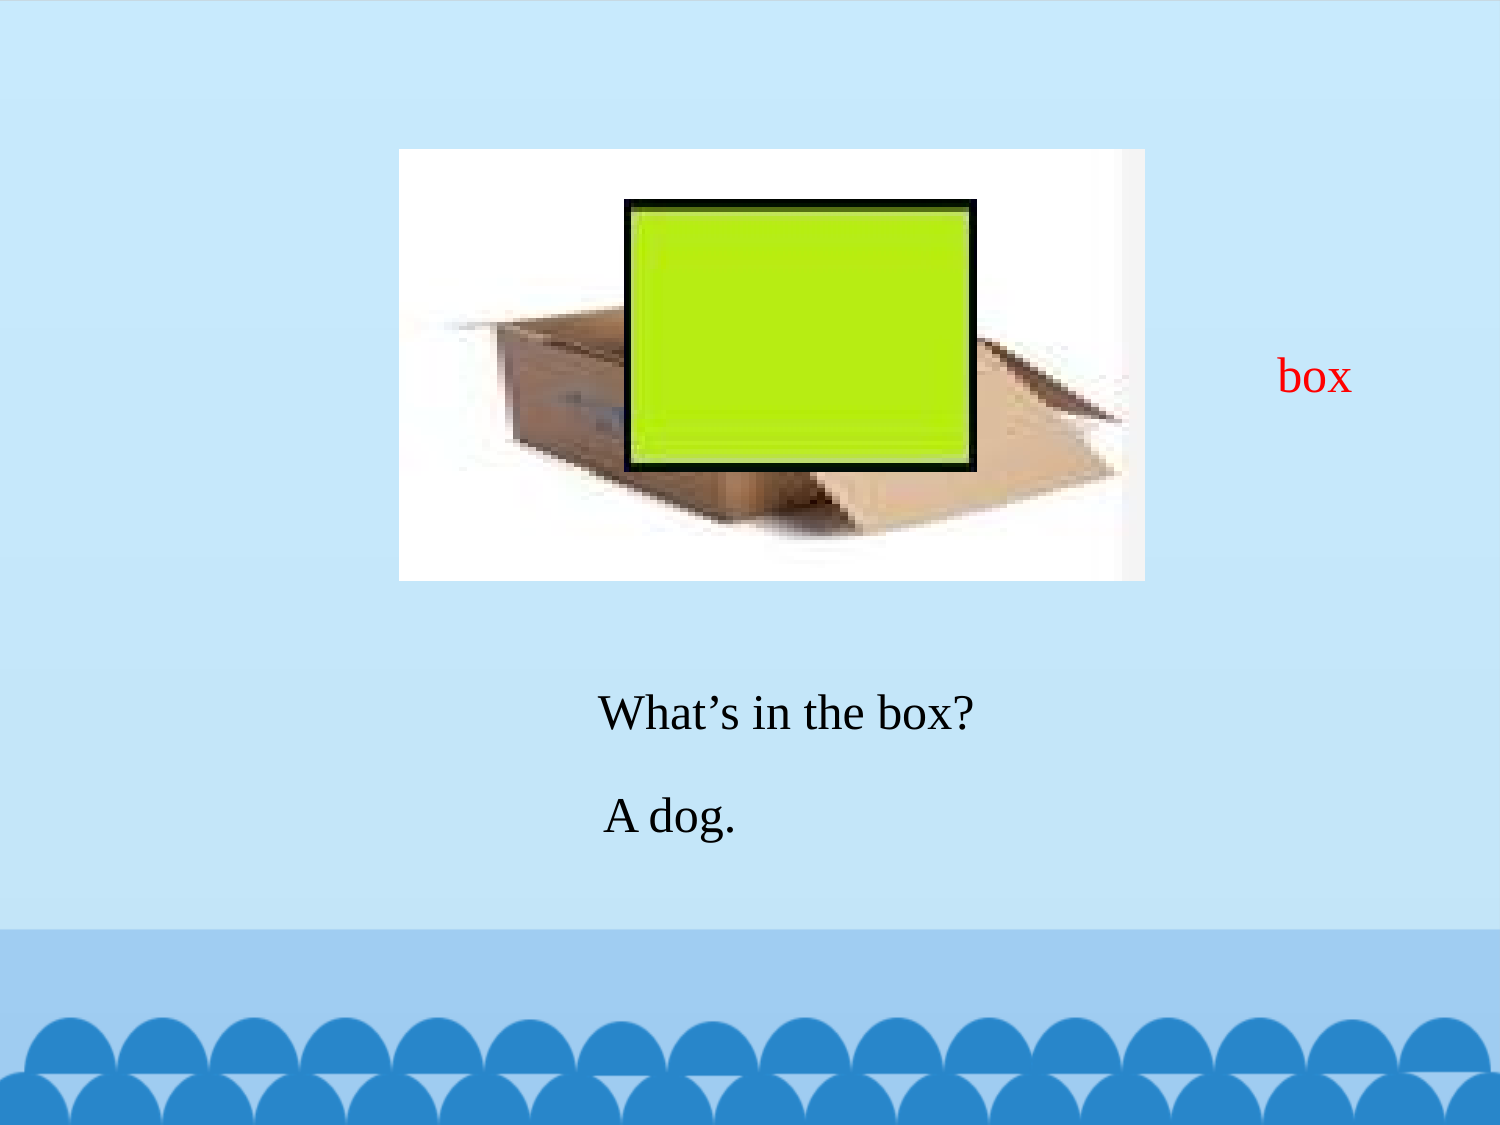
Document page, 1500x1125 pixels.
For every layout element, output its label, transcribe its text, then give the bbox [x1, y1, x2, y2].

text_box What’s in the box? [583, 672, 990, 748]
picture [0, 0, 1500, 1125]
text_box A dog. [588, 774, 752, 850]
text_box box [1262, 335, 1355, 427]
